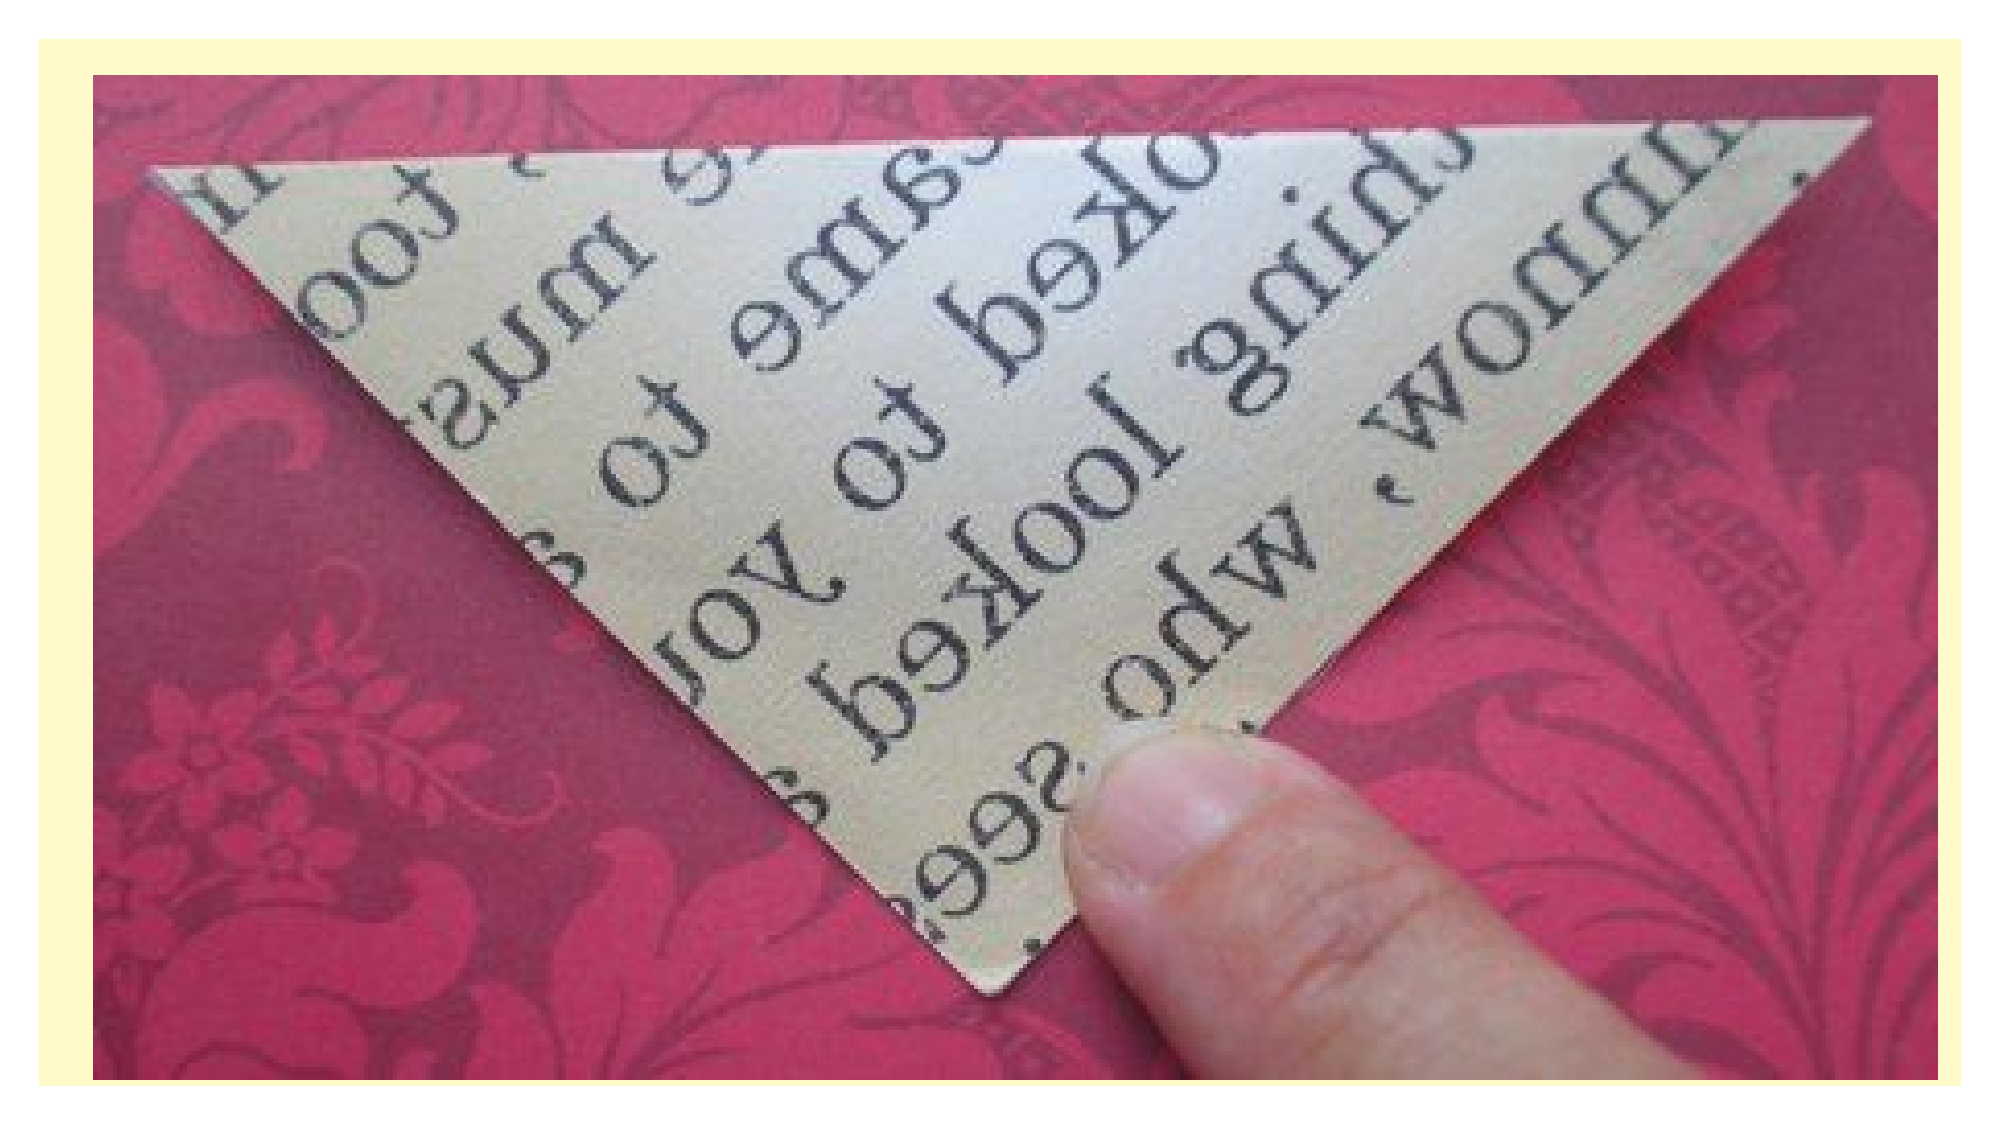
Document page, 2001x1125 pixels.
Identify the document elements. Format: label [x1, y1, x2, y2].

picture [93, 75, 1938, 1080]
